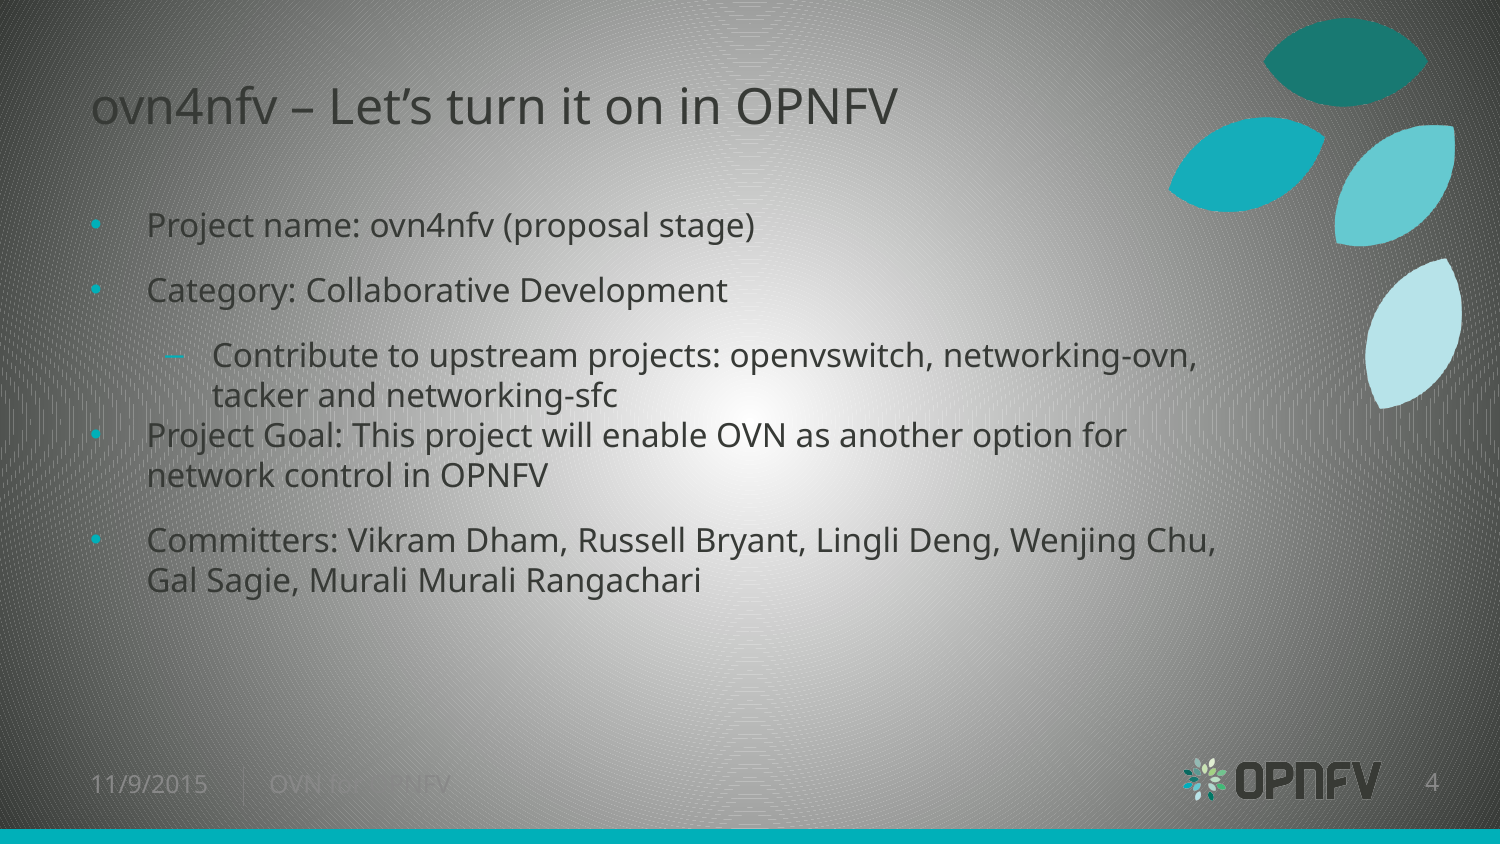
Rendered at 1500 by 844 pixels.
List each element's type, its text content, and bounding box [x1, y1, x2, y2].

picture [1168, 17, 1462, 409]
title ovn4nfv – Let’s turn it on in OPNFV [75, 33, 1163, 175]
picture [1183, 758, 1355, 801]
list Project name: ovn4nfv (proposal stage) Category: Collaborative Development Contribute to upstream projects: openvswitch, networking-ovn, tacker and networking-sfc Project Goal: This project will enable OVN as another option for network control in OPNFV Committers: Vikram Dham, Russell Bryant, Lingli Deng, Wenjing Chu, Gal Sagie, Murali Murali Rangachari [75, 196, 1254, 754]
footer OVN for OPNFV [254, 753, 988, 814]
slide_number 4 [1355, 753, 1455, 814]
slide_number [75, 753, 254, 814]
